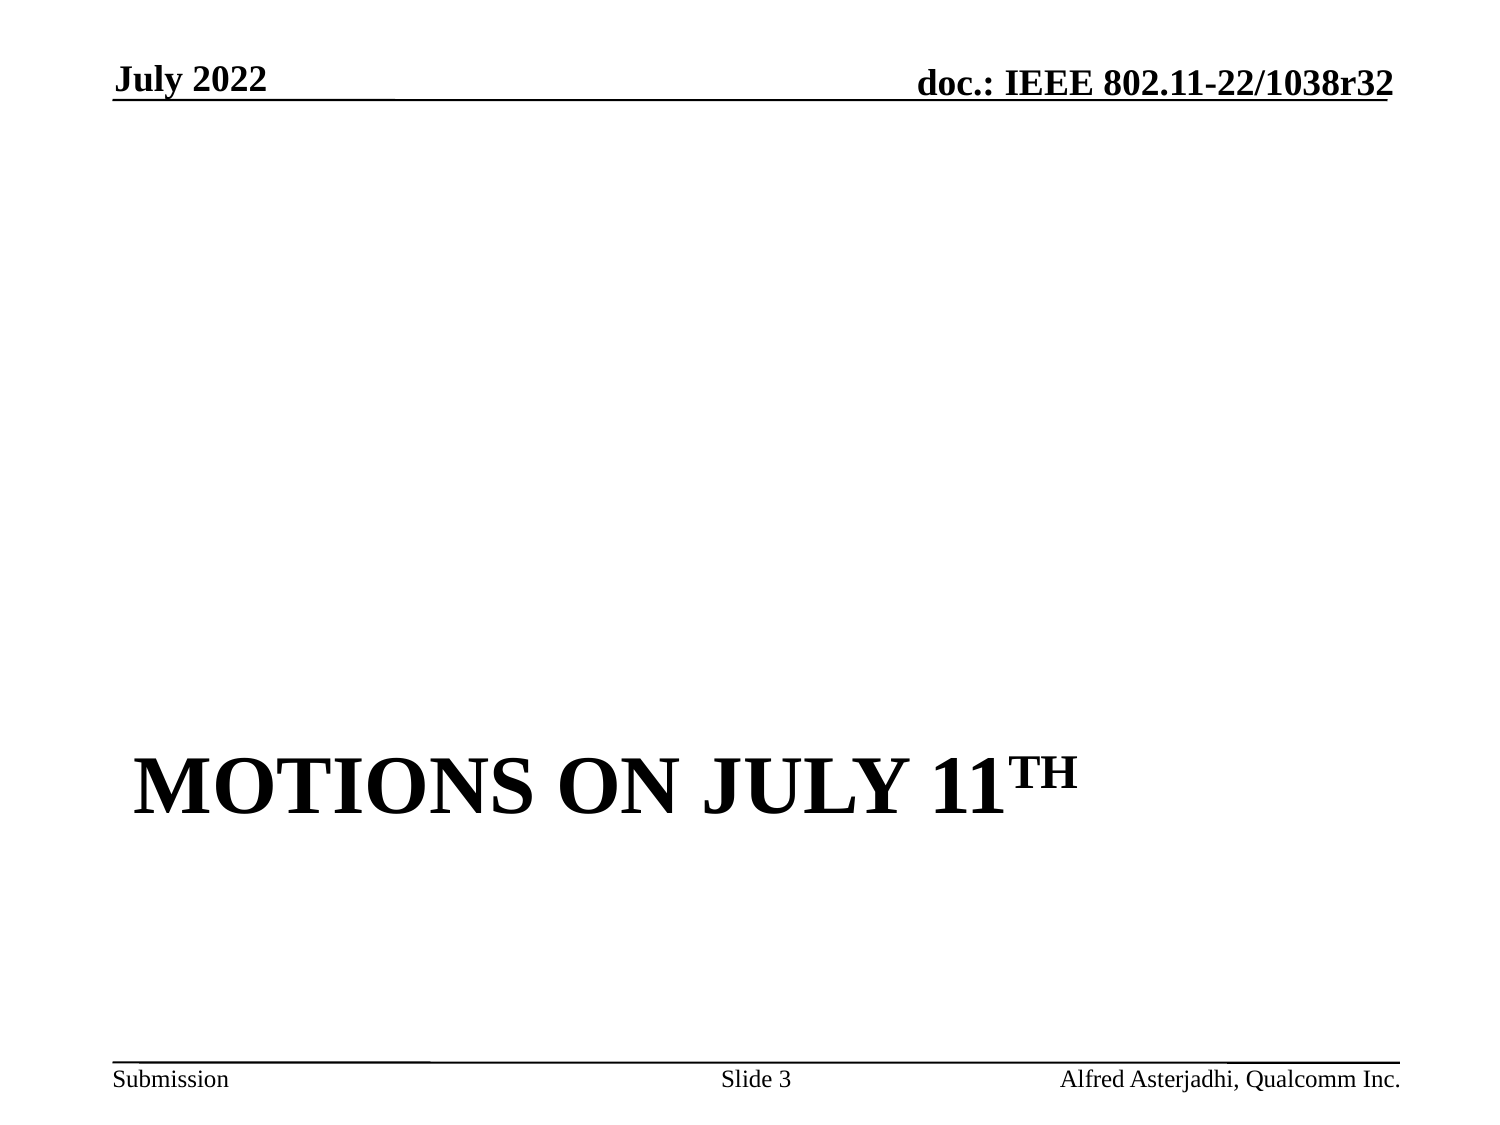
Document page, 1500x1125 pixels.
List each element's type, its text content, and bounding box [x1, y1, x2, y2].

slide_number Slide 3 [712, 1061, 800, 1123]
footer Alfred Asterjadhi, Qualcomm Inc. [878, 1061, 1402, 1093]
title Motions on July 11th [118, 722, 1394, 947]
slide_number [114, 54, 423, 100]
